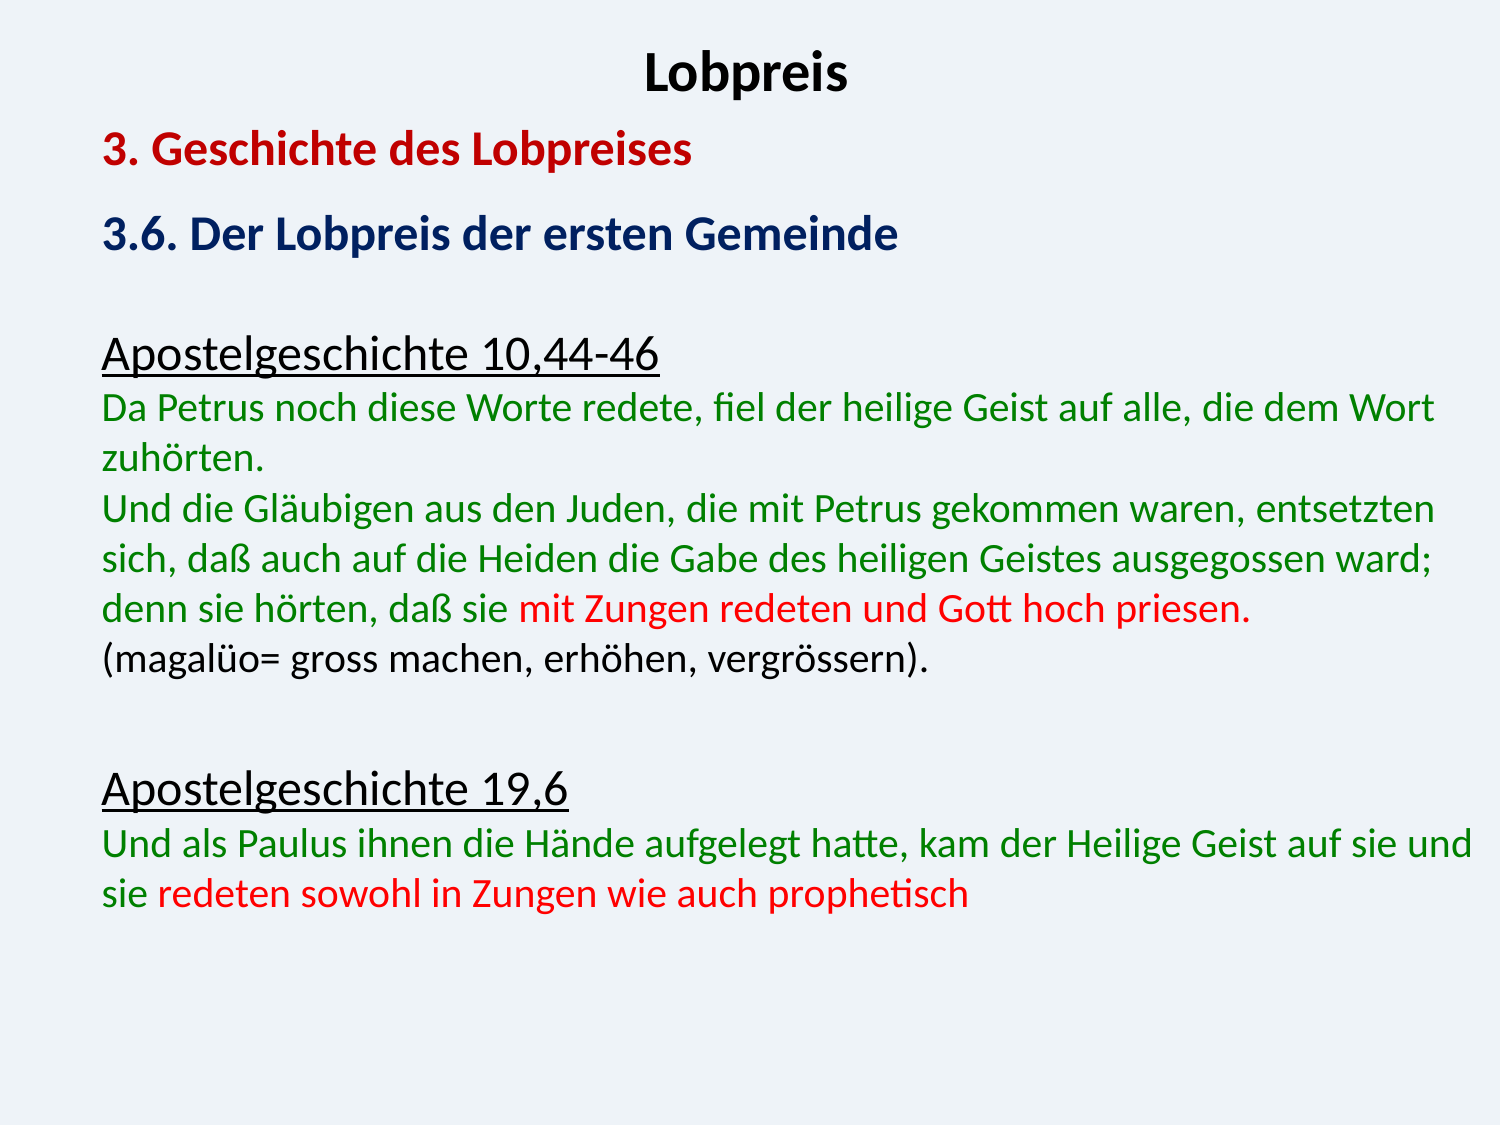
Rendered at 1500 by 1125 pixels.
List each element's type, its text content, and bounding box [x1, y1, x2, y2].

text_box Lobpreis [55, 25, 1438, 111]
text_box 3. Geschichte des Lobpreises 3.6. Der Lobpreis der ersten Gemeinde Apostelgeschichte 10,44-46 Da Petrus noch diese Worte redete, fiel der heilige Geist auf alle, die dem Wort zuhörten. Und die Gläubigen aus den Juden, die mit Petrus gekommen waren, entsetzten sich, daß auch auf die Heiden die Gabe des heiligen Geistes ausgegossen ward; denn sie hörten, daß sie mit Zungen redeten und Gott hoch priesen. (magalüo= gross machen, erhöhen, vergrössern). Apostelgeschichte 19,6 Und als Paulus ihnen die Hände aufgelegt hatte, kam der Heilige Geist auf sie und sie redeten sowohl in Zungen wie auch prophetisch [86, 107, 1493, 1108]
